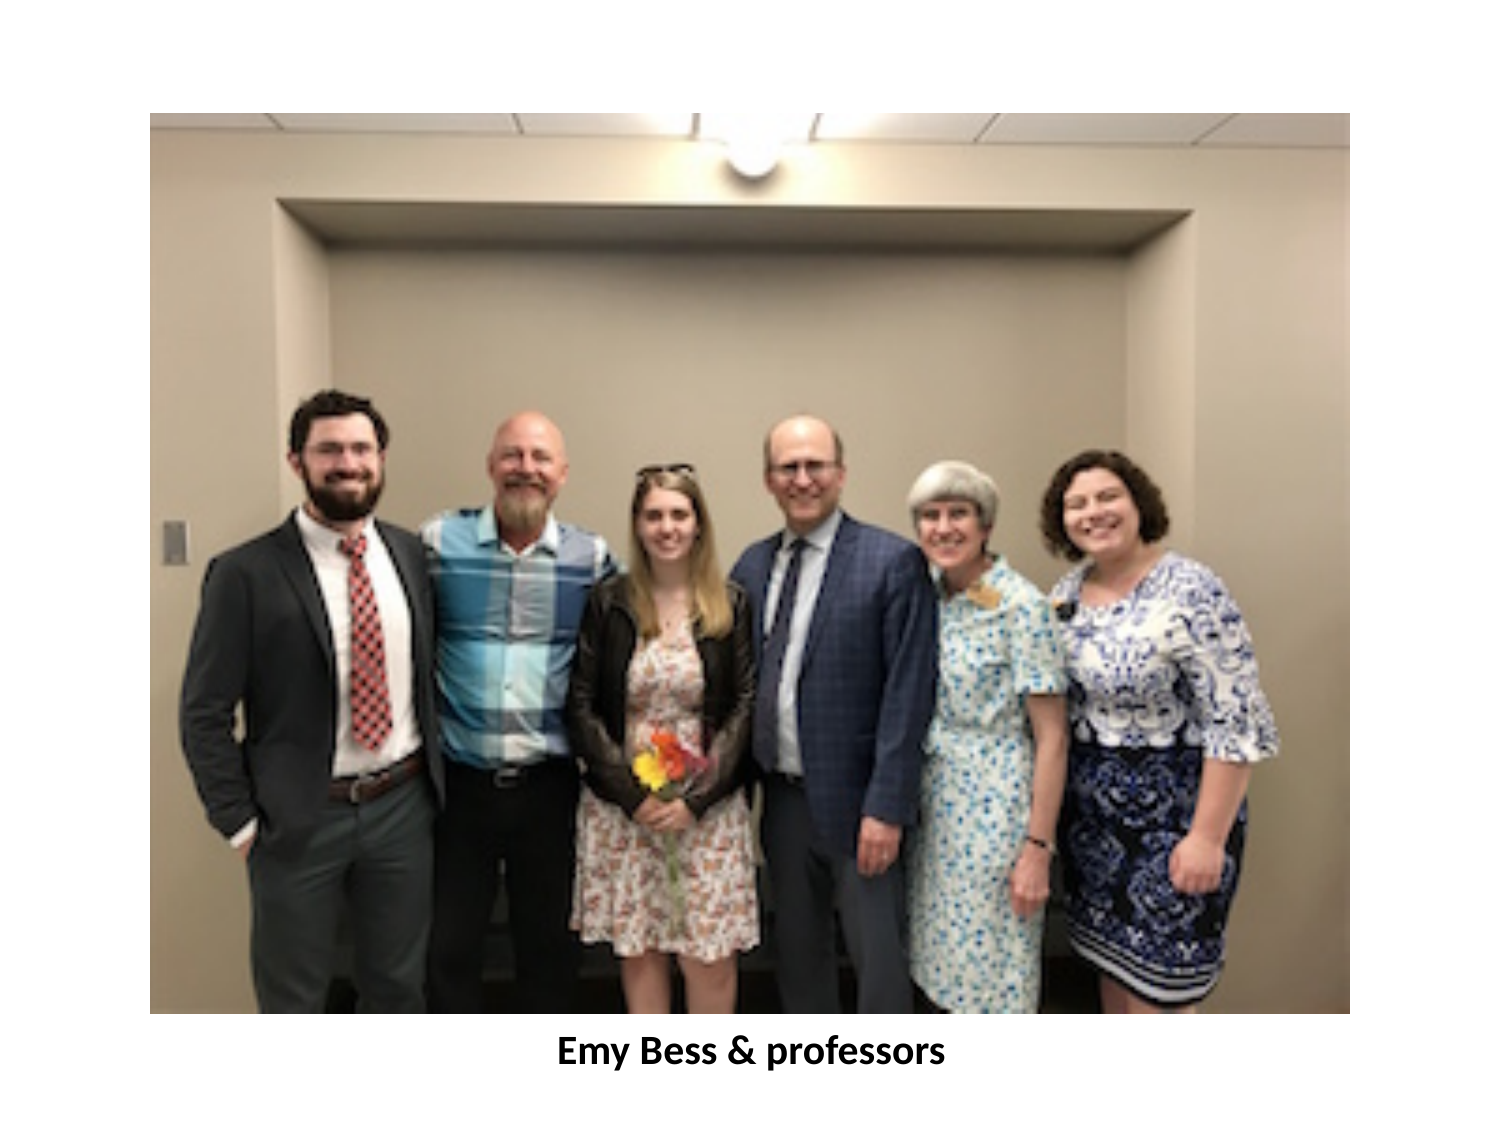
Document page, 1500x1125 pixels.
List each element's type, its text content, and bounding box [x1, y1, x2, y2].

picture [149, 113, 1351, 1014]
title Emy Bess & professors [150, 1037, 1354, 1081]
